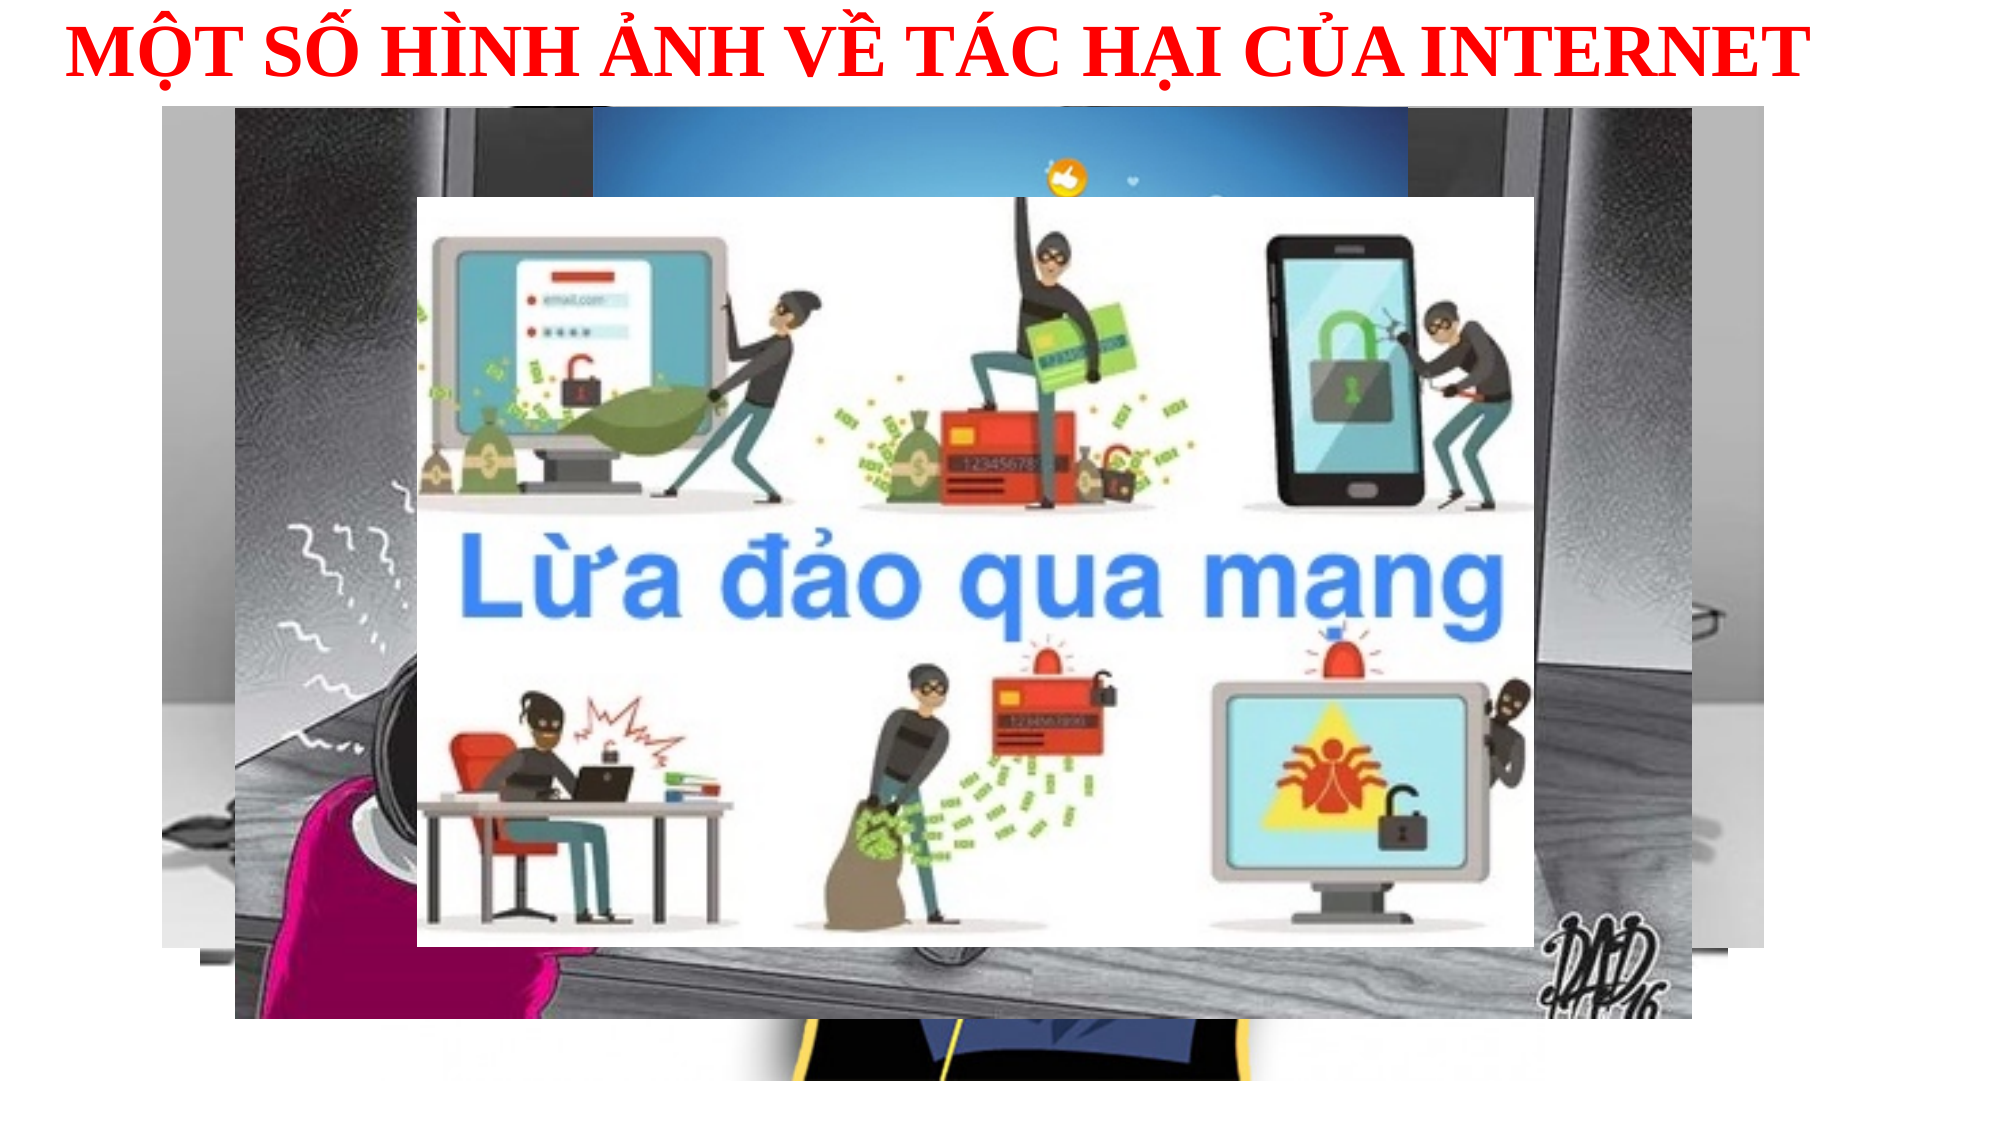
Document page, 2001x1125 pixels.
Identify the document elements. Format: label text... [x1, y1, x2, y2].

picture [162, 106, 1764, 1081]
text_box MỘT SỐ HÌNH ẢNH VỀ TÁC HẠI CỦA INTERNET [50, 0, 1878, 108]
